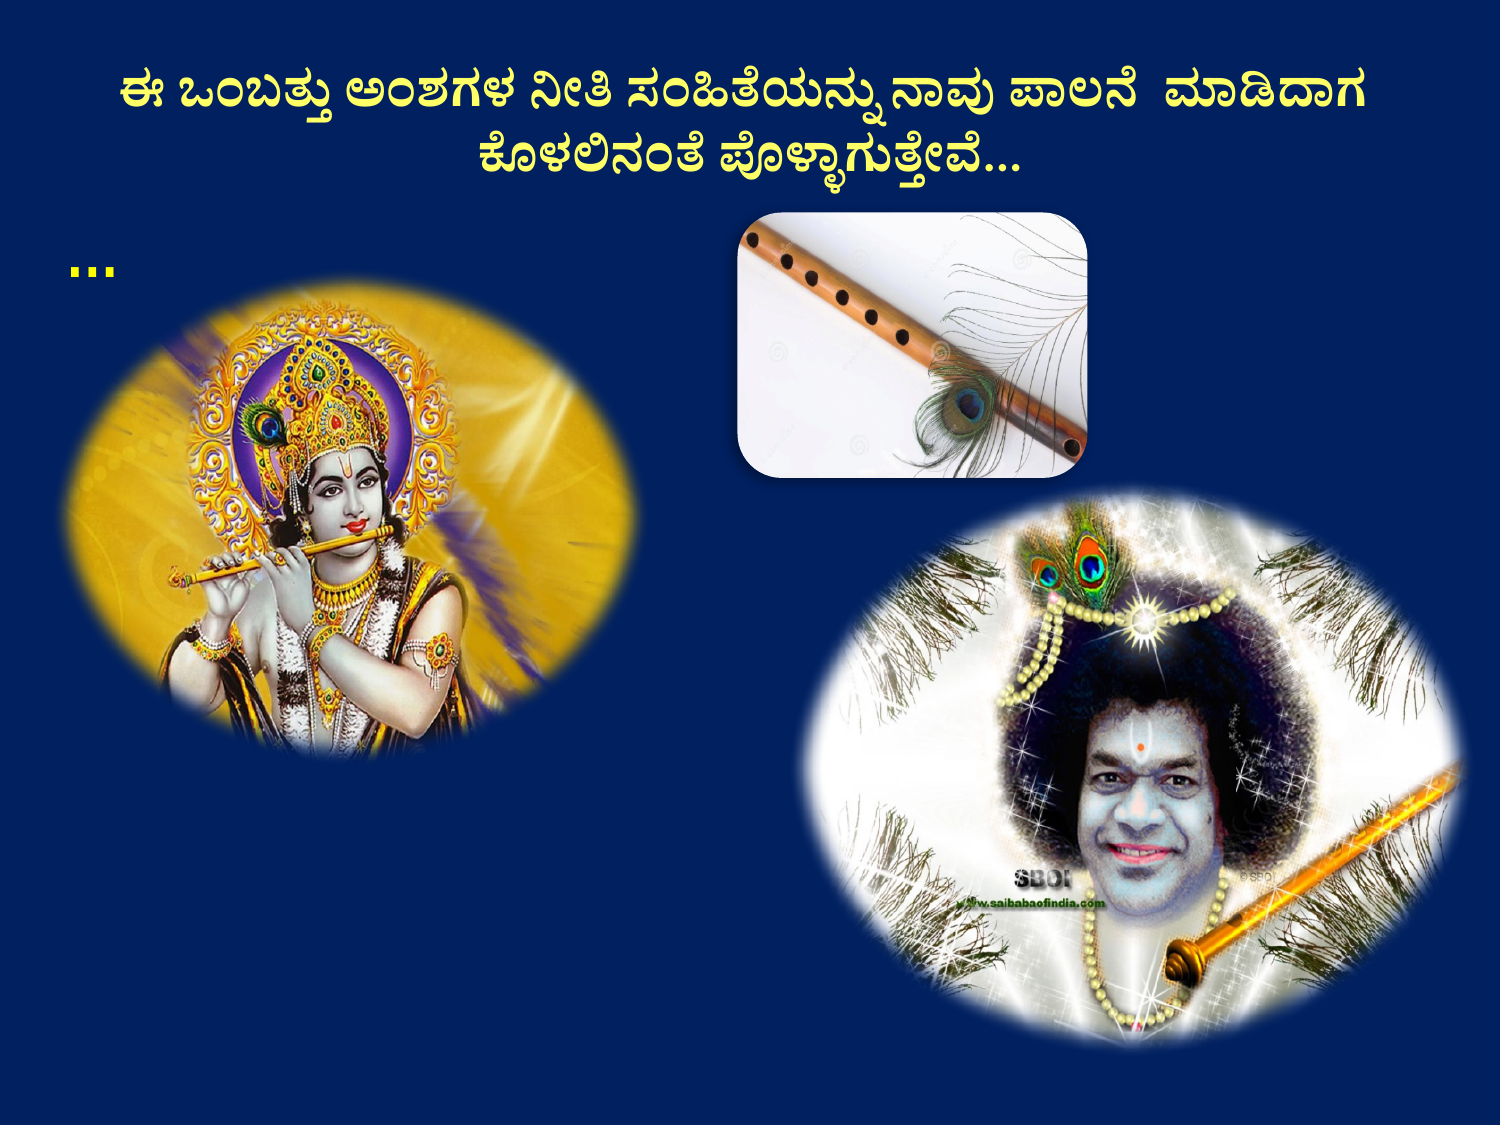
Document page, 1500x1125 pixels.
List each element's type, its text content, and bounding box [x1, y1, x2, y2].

picture [737, 212, 1476, 1057]
list ಈ ಒಂಬತ್ತು ಅಂಶಗಳ ನೀತಿ ಸಂಹಿತೆಯನ್ನು ನಾವು ಪಾಲನೆ ಮಾಡಿದಾಗ ಕೊಳಲಿನಂತೆ ಪೊಳ್ಳಾಗುತ್ತೇವೆ... … [50, 45, 1450, 1088]
picture [49, 266, 651, 768]
